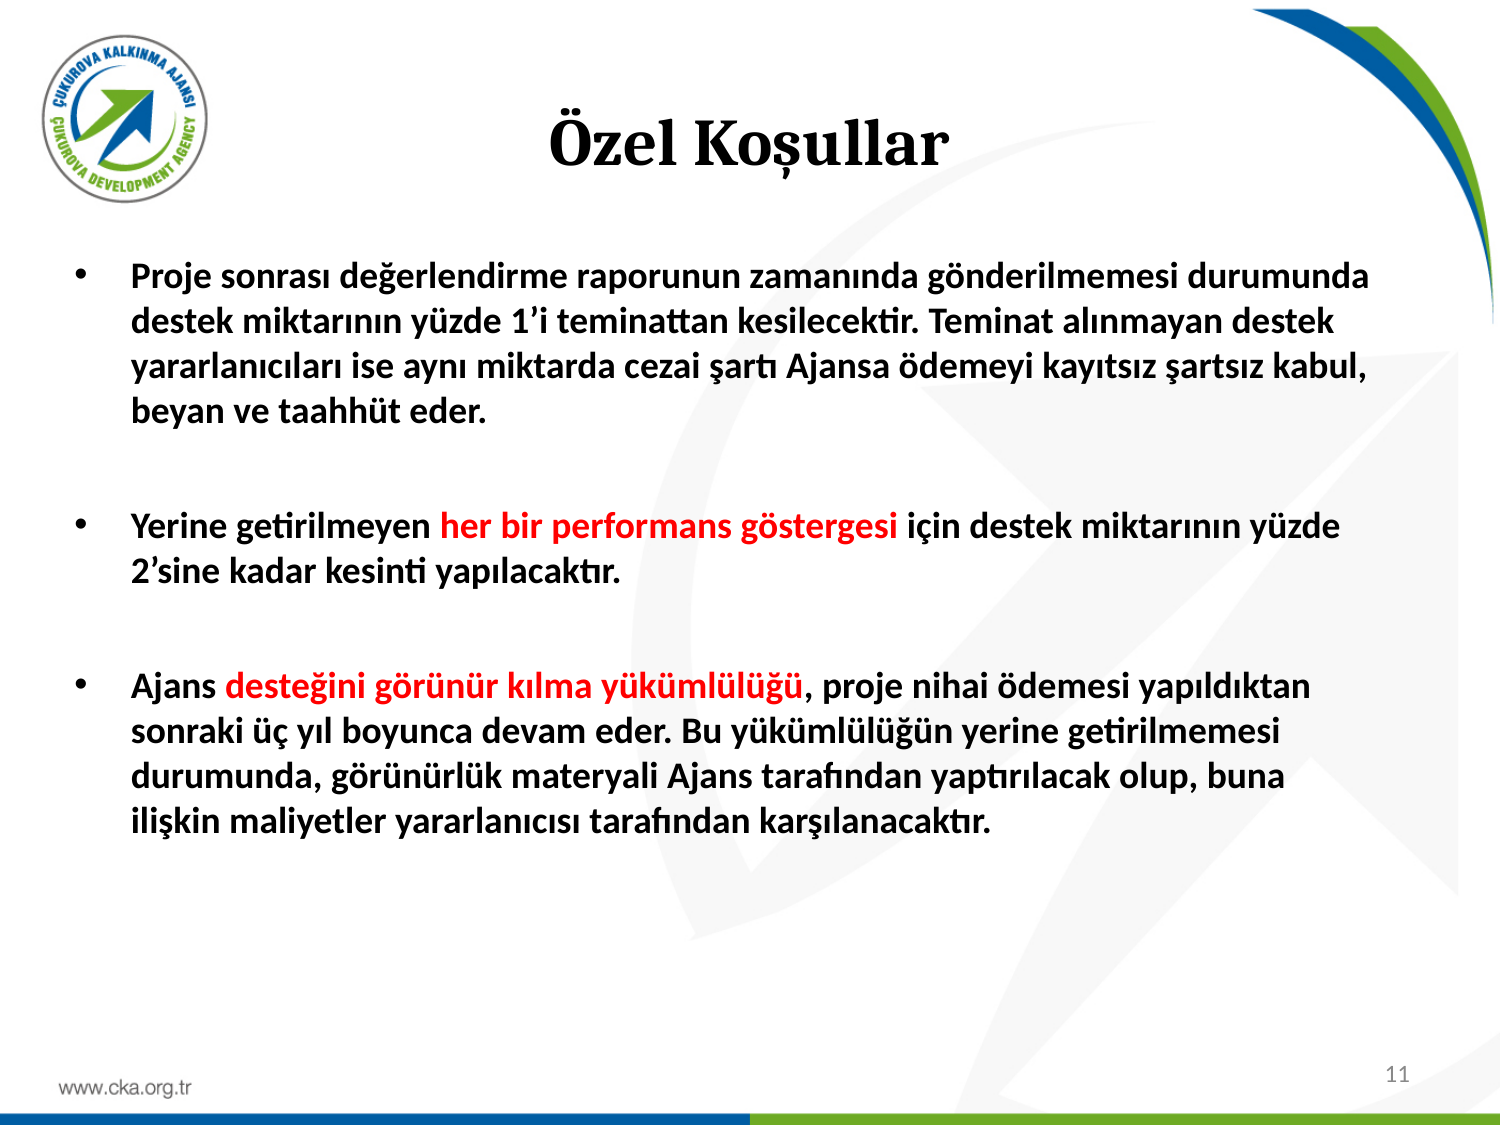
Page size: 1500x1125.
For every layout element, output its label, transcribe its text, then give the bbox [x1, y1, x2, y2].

slide_number 11 [1074, 1042, 1425, 1103]
title Özel Koşullar [74, 44, 1426, 233]
text_box Proje sonrası değerlendirme raporunun zamanında gönderilmemesi durumunda destek miktarının yüzde 1’i teminattan kesilecektir. Teminat alınmayan destek yararlanıcıları ise aynı miktarda cezai şartı Ajansa ödemeyi kayıtsız şartsız kabul, beyan ve taahhüt eder. Yerine getirilmeyen her bir performans göstergesi için destek miktarının yüzde 2’sine kadar kesinti yapılacaktır. Ajans desteğini görünür kılma yükümlülüğü, proje nihai ödemesi yapıldıktan sonraki üç yıl boyunca devam eder. Bu yükümlülüğün yerine getirilmemesi durumunda, görünürlük materyali Ajans tarafından yaptırılacak olup, buna ilişkin maliyetler yararlanıcısı tarafından karşılanacaktır. [59, 243, 1400, 849]
picture [0, 0, 1500, 1125]
